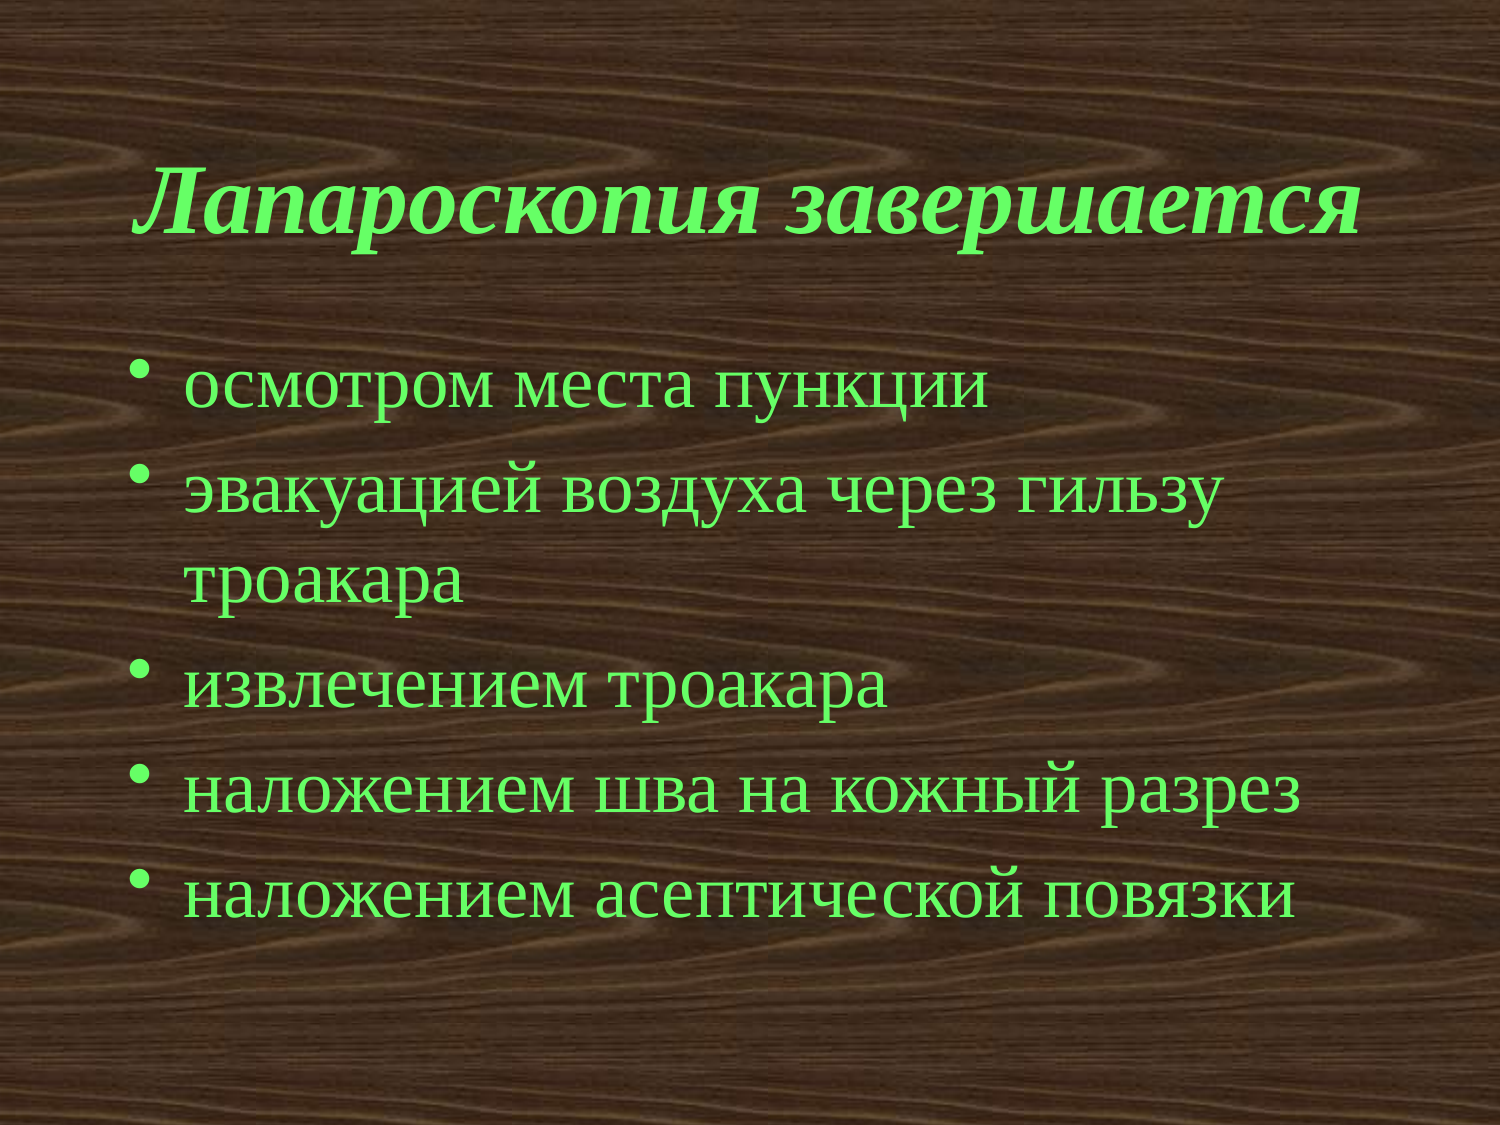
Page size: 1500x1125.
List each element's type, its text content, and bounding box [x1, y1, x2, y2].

list осмотром места пункции эвакуацией воздуха через гильзу троакара извлечением троакара наложением шва на кожный разрез наложением асептической повязки [112, 324, 1388, 1001]
title Лапароскопия завершается [112, 99, 1388, 288]
picture [0, 0, 1500, 1125]
